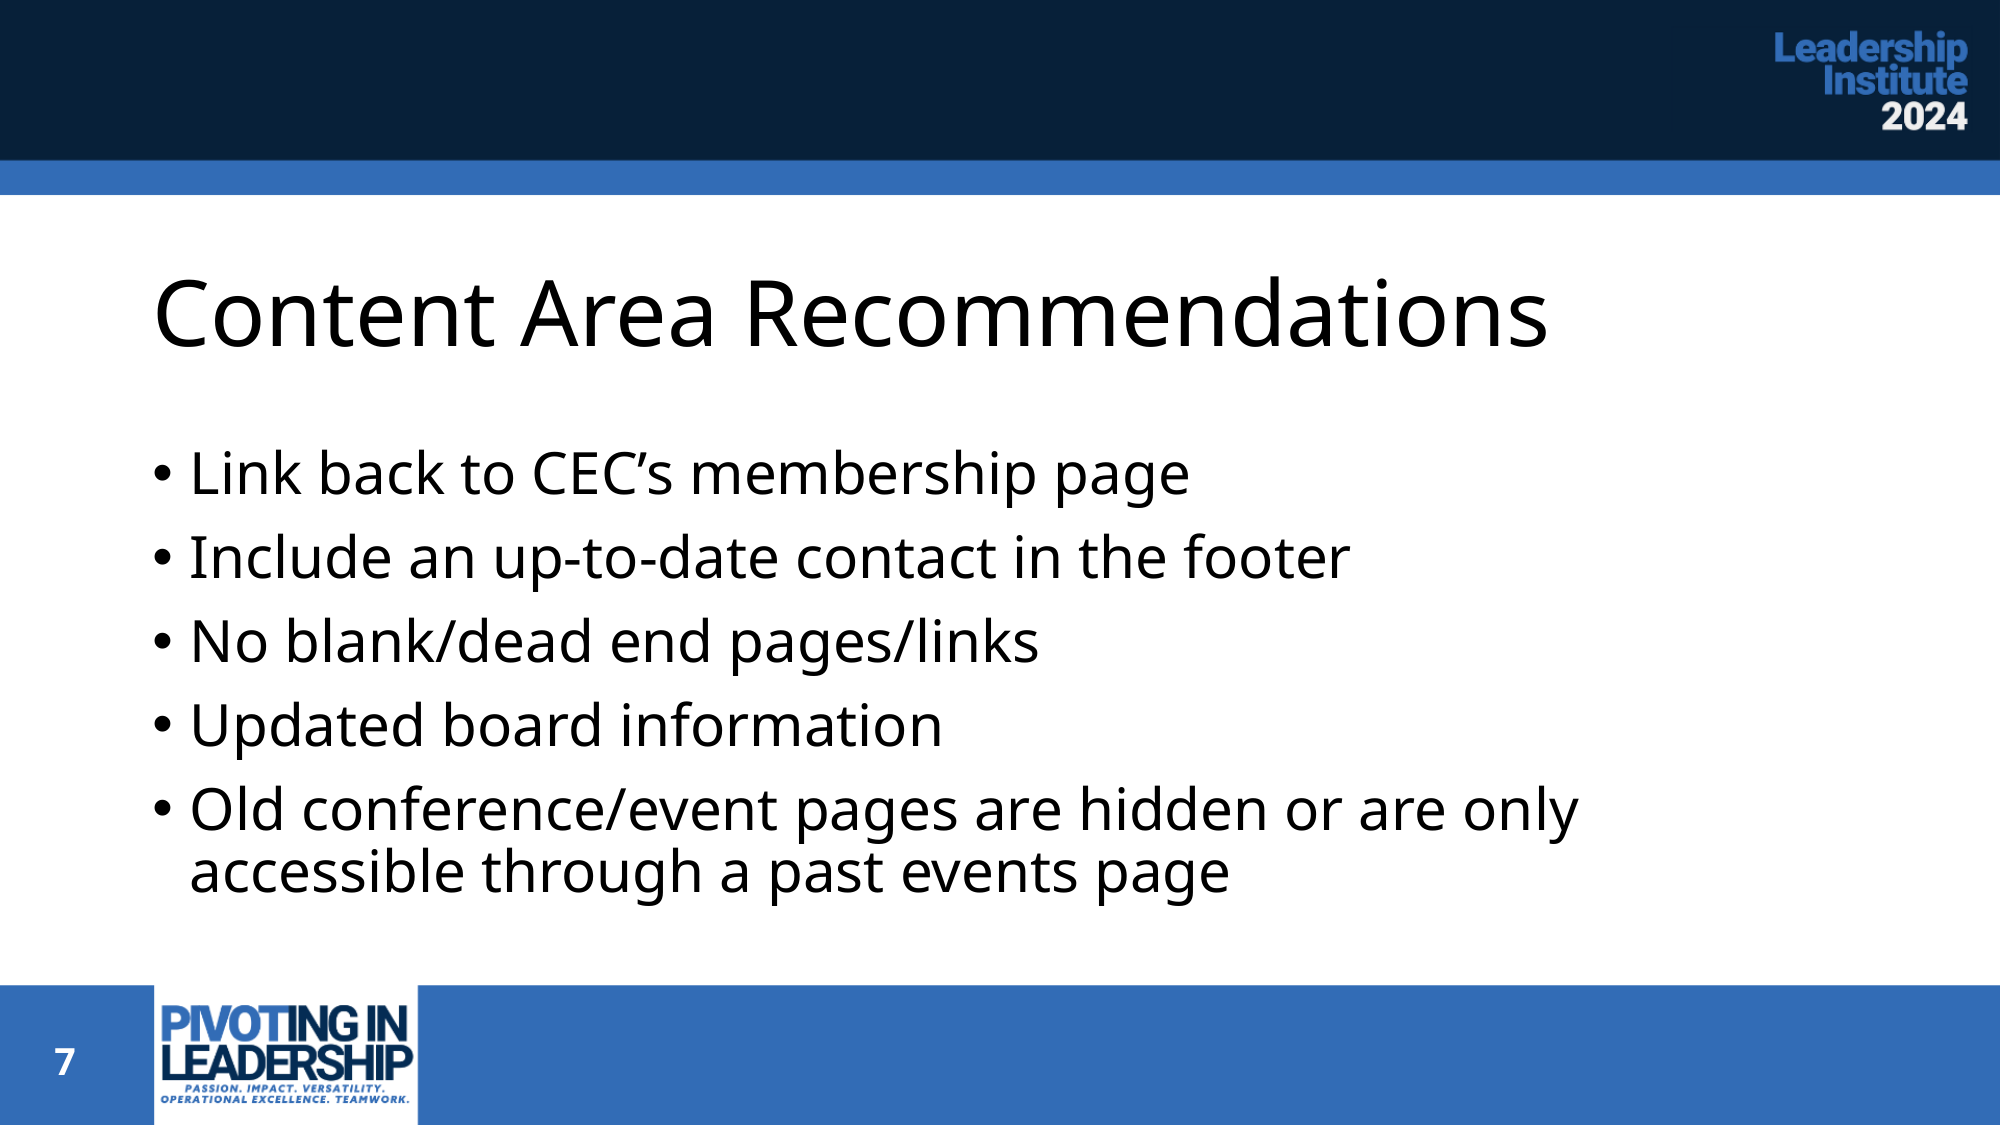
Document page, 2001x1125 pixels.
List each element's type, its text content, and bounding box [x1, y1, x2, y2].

picture [0, 0, 2000, 1125]
list Link back to CEC’s membership page Include an up-to-date contact in the footer No blank/dead end pages/links Updated board information Old conference/event pages are hidden or are only accessible through a past events page [137, 436, 1863, 965]
title Content Area Recommendations [137, 208, 1863, 426]
